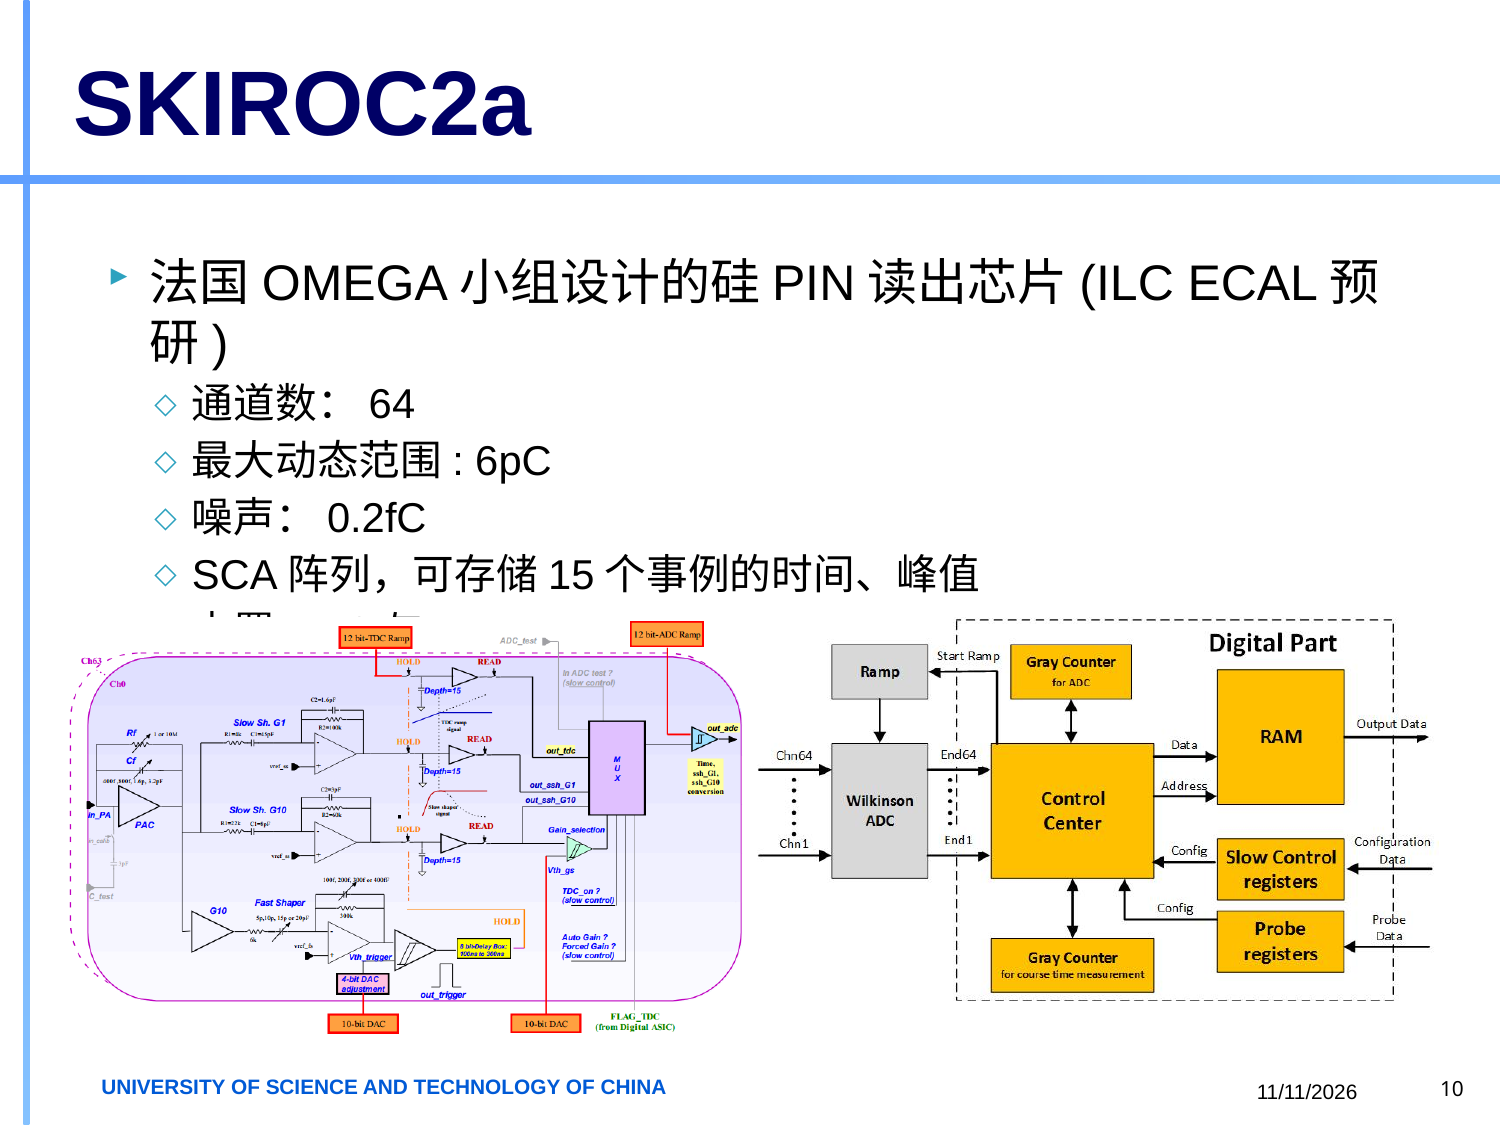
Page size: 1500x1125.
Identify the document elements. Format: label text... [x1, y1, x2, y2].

title SKIROC2a [58, 33, 1409, 164]
list 法国OMEGA小组设计的硅PIN读出芯片(ILC ECAL预研) 通道数：64 最大动态范围: 6pC 噪声：0.2fC SCA阵列，可存储15个事例的时间、峰值 内置ADC与RAM [75, 242, 1425, 610]
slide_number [1242, 1051, 1418, 1112]
picture [61, 616, 747, 1040]
slide_number 10 [1418, 1051, 1479, 1112]
picture [756, 616, 1439, 1001]
